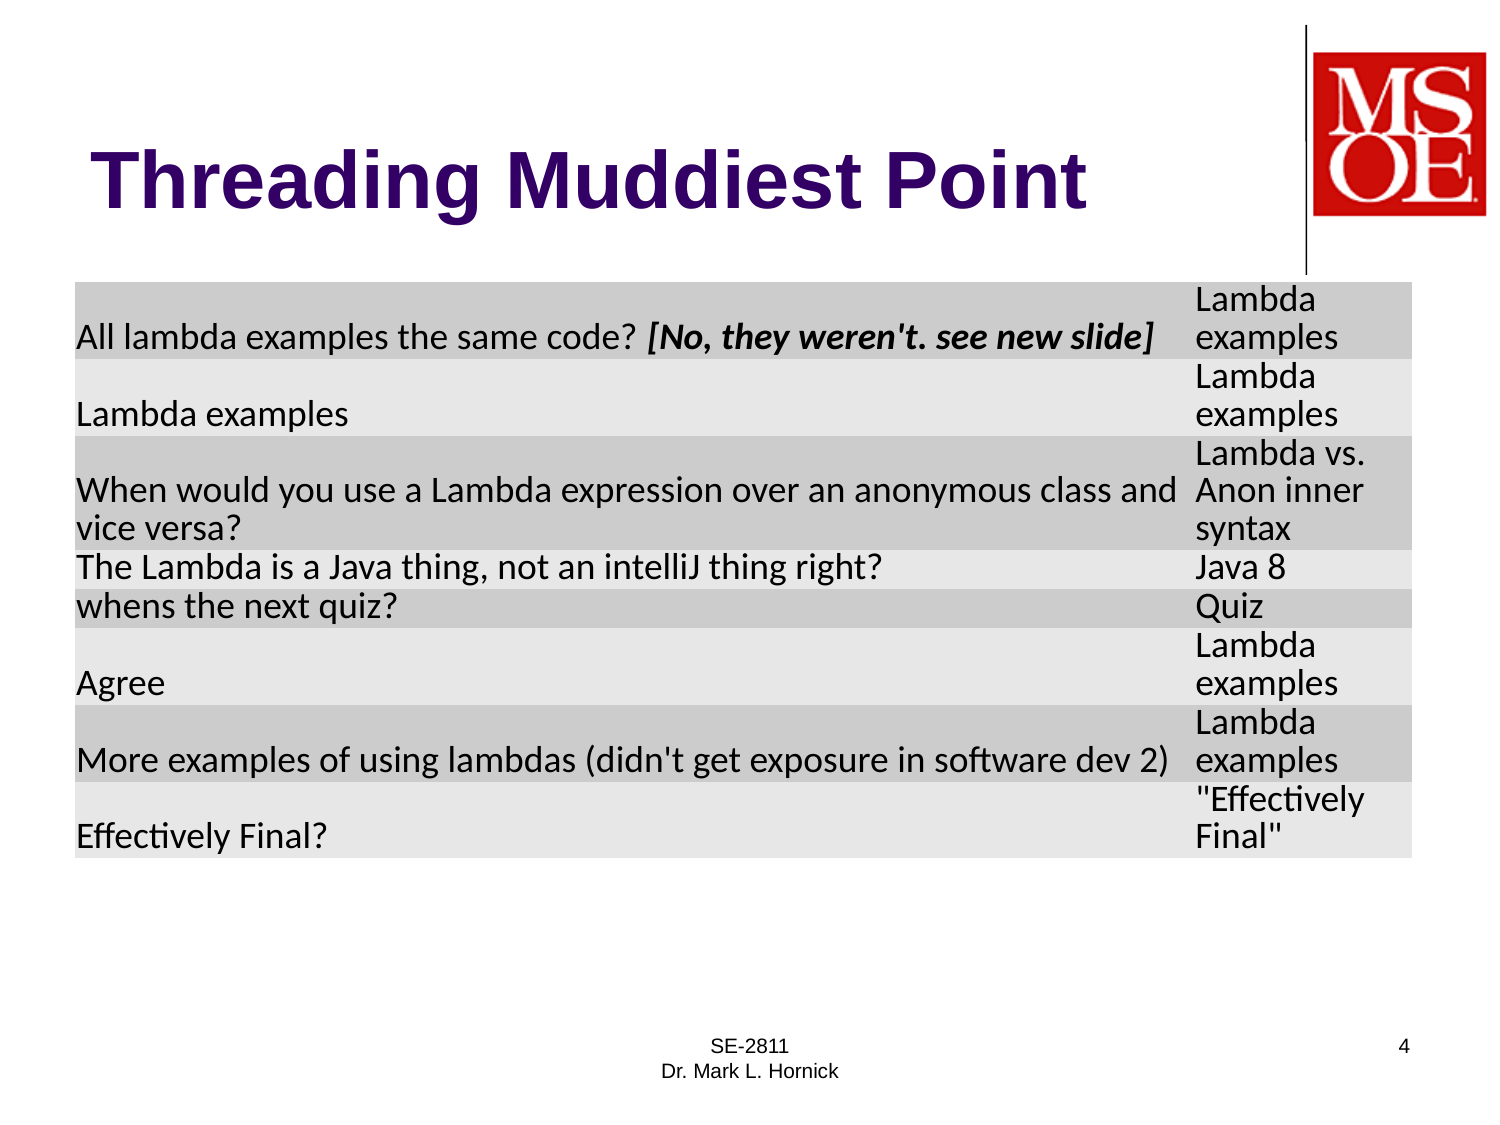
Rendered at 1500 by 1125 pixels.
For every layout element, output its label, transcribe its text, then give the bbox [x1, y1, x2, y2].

table_cell Effectively Final? [75, 782, 1194, 858]
table_cell Agree [75, 628, 1194, 705]
table_cell Quiz [1194, 589, 1412, 628]
table_cell More examples of using lambdas (didn't get exposure in software dev 2) [75, 705, 1194, 782]
table_cell "Effectively Final" [1194, 782, 1412, 858]
table_cell When would you use a Lambda expression over an anonymous class and vice versa? [75, 436, 1194, 550]
table_cell Lambda examples [75, 359, 1194, 436]
table_header Lambda examples [1194, 282, 1412, 359]
table_cell Lambda examples [1194, 359, 1412, 436]
table_cell whens the next quiz? [75, 589, 1194, 628]
table_header All lambda examples the same code? [No, they weren't. see new slide] [75, 282, 1194, 359]
footer SE-2811 Dr. Mark L. Hornick [512, 1024, 988, 1101]
table_cell Lambda vs. Anon inner syntax [1194, 436, 1412, 550]
picture [1313, 37, 1488, 232]
table_cell The Lambda is a Java thing, not an intelliJ thing right? [75, 550, 1194, 589]
table_cell Lambda examples [1194, 628, 1412, 705]
title Threading Muddiest Point [74, 19, 1313, 233]
slide_number 4 [1074, 1024, 1426, 1101]
table_cell Java 8 [1194, 550, 1412, 589]
table_cell Lambda examples [1194, 705, 1412, 782]
